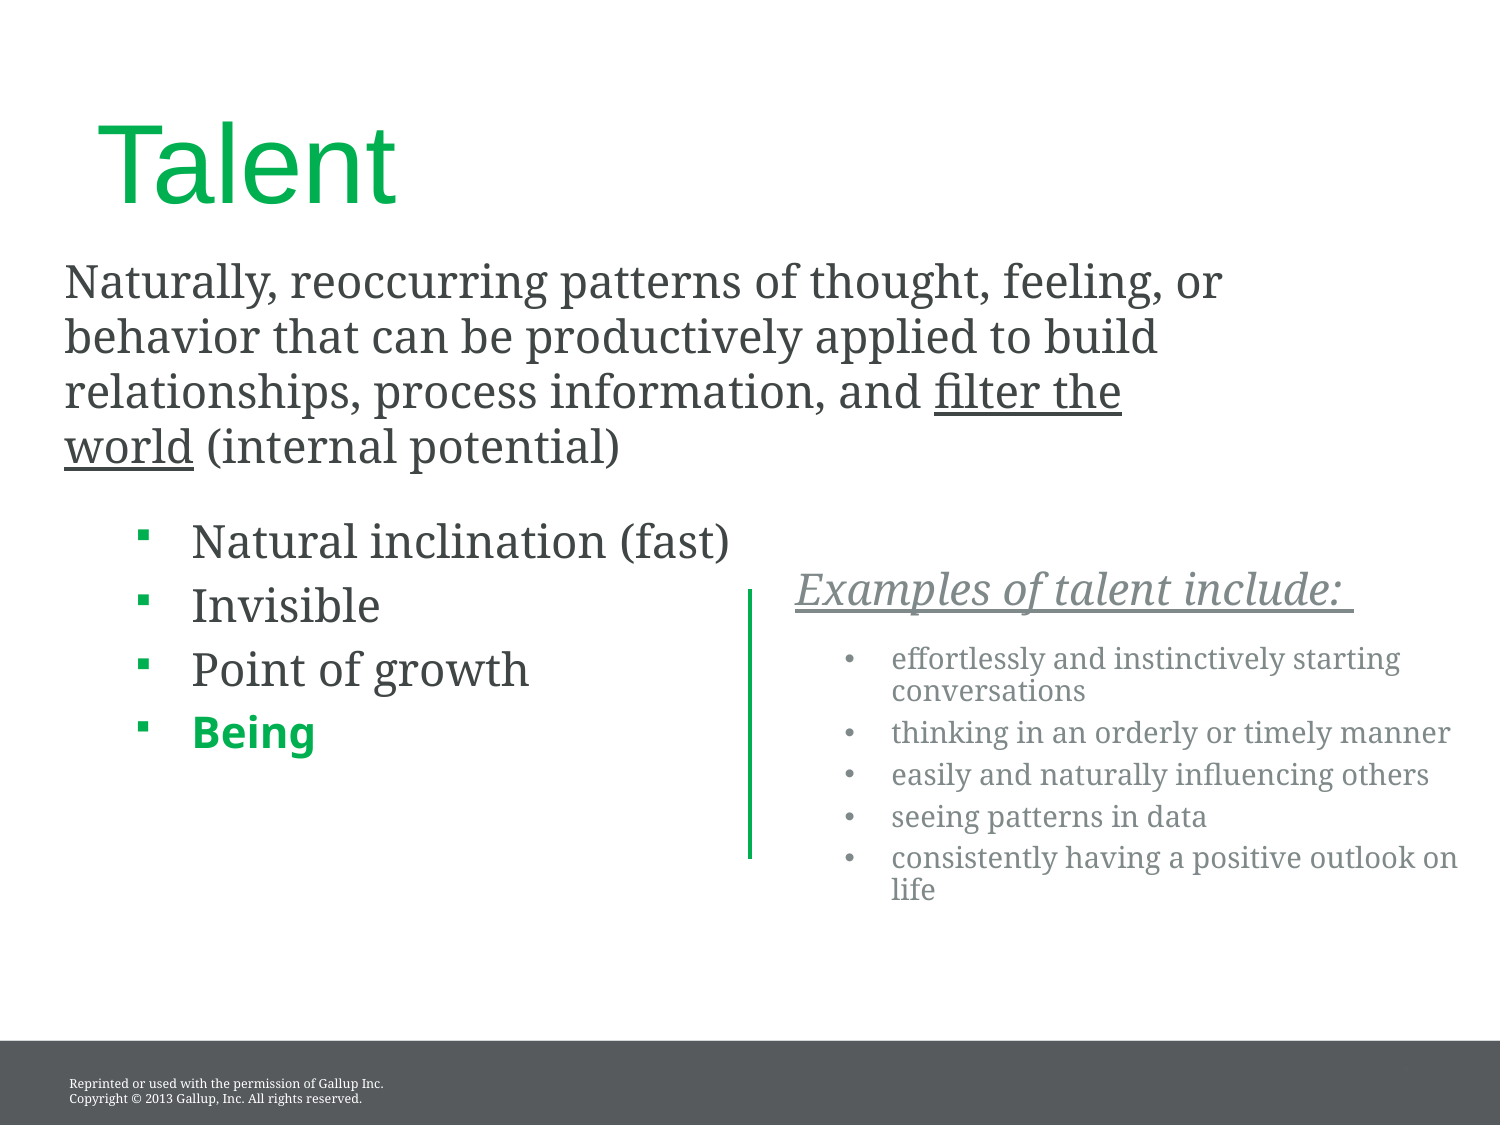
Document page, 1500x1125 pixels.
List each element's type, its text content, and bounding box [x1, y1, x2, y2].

list Naturally, reoccurring patterns of thought, feeling, or behavior that can be productively applied to build relationships, process information, and filter the world (internal potential) Natural inclination (fast) Invisible Point of growth Being [49, 245, 1249, 824]
text_box Talent [81, 83, 1281, 234]
text_box Examples of talent include: effortlessly and instinctively starting conversations thinking in an orderly or timely manner easily and naturally influencing others seeing patterns in data consistently having a positive outlook on life [784, 562, 1499, 936]
picture [0, 0, 1500, 1125]
